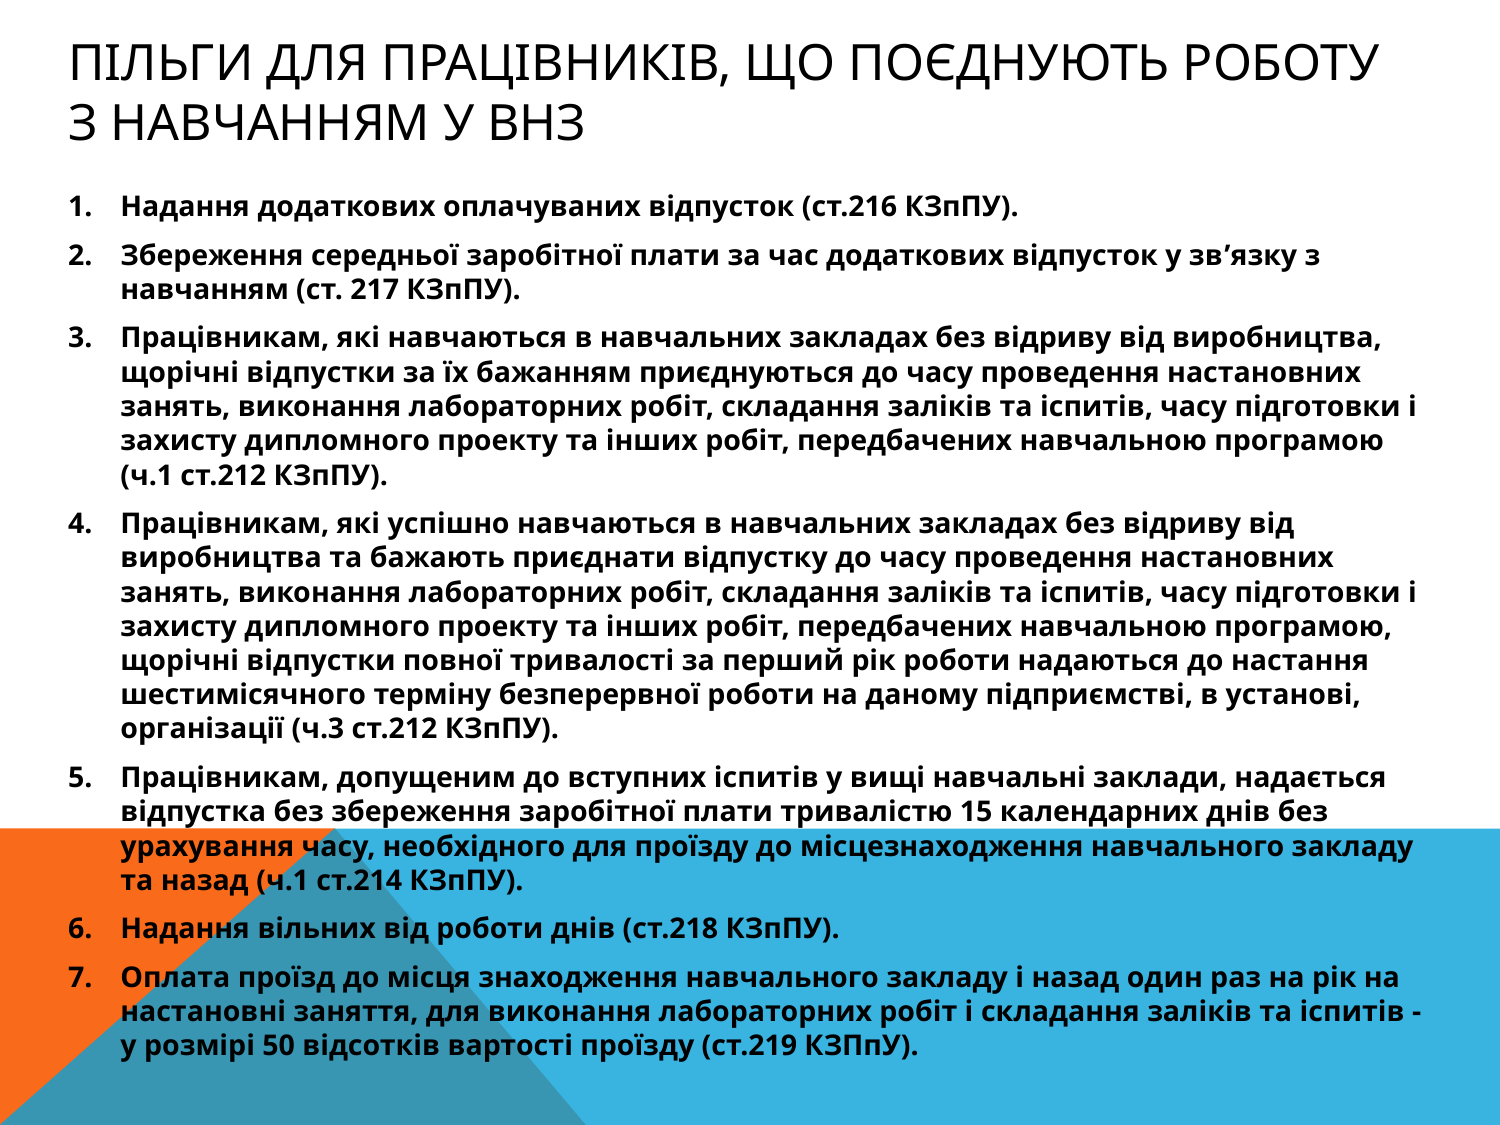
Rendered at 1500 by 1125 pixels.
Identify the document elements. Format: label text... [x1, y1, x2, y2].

list Надання додаткових оплачуваних відпусток (ст.216 КЗпПУ). Збереження середньої заробітної плати за час додаткових відпусток у зв’язку з навчанням (ст. 217 КЗпПУ). Працівникам, які навчаються в навчальних закладах без відриву від виробництва, щорічні відпустки за їх бажанням приєднуються до часу проведення настановних занять, виконання лабораторних робіт, складання заліків та іспитів, часу підготовки і захисту дипломного проекту та інших робіт, передбачених навчальною програмою (ч.1 ст.212 КЗпПУ). Працівникам, які успішно навчаються в навчальних закладах без відриву від виробництва та бажають приєднати відпустку до часу проведення настановних занять, виконання лабораторних робіт, складання заліків та іспитів, часу підготовки і захисту дипломного проекту та інших робіт, передбачених навчальною програмою, щорічні відпустки повної тривалості за перший рік роботи надаються до настання шестимісячного терміну безперервної роботи на даному підприємстві, в установі, організації (ч.3 ст.212 КЗпПУ). Працівникам, допущеним до вступних іспитів у вищі навчальні заклади, надається відпустка без збереження заробітної плати тривалістю 15 календарних днів без урахування часу, необхідного для проїзду до місцезнаходження навчального закладу та назад (ч.1 ст.214 КЗпПУ). Надання вільних від роботи днів (ст.218 КЗпПУ). Оплата проїзд до місця знаходження навчального закладу і назад один раз на рік на настановні заняття, для виконання лабораторних робіт і складання заліків та іспитів - у розмірі 50 відсотків вартості проїзду (ст.219 КЗПпУ). [53, 180, 1447, 1071]
title ПІЛЬГИ ДЛЯ ПРАЦІВНИКІВ, ЩО ПОЄДНУЮТЬ РОБОТУ З НАВЧАННЯМ У внз [53, 30, 1424, 150]
